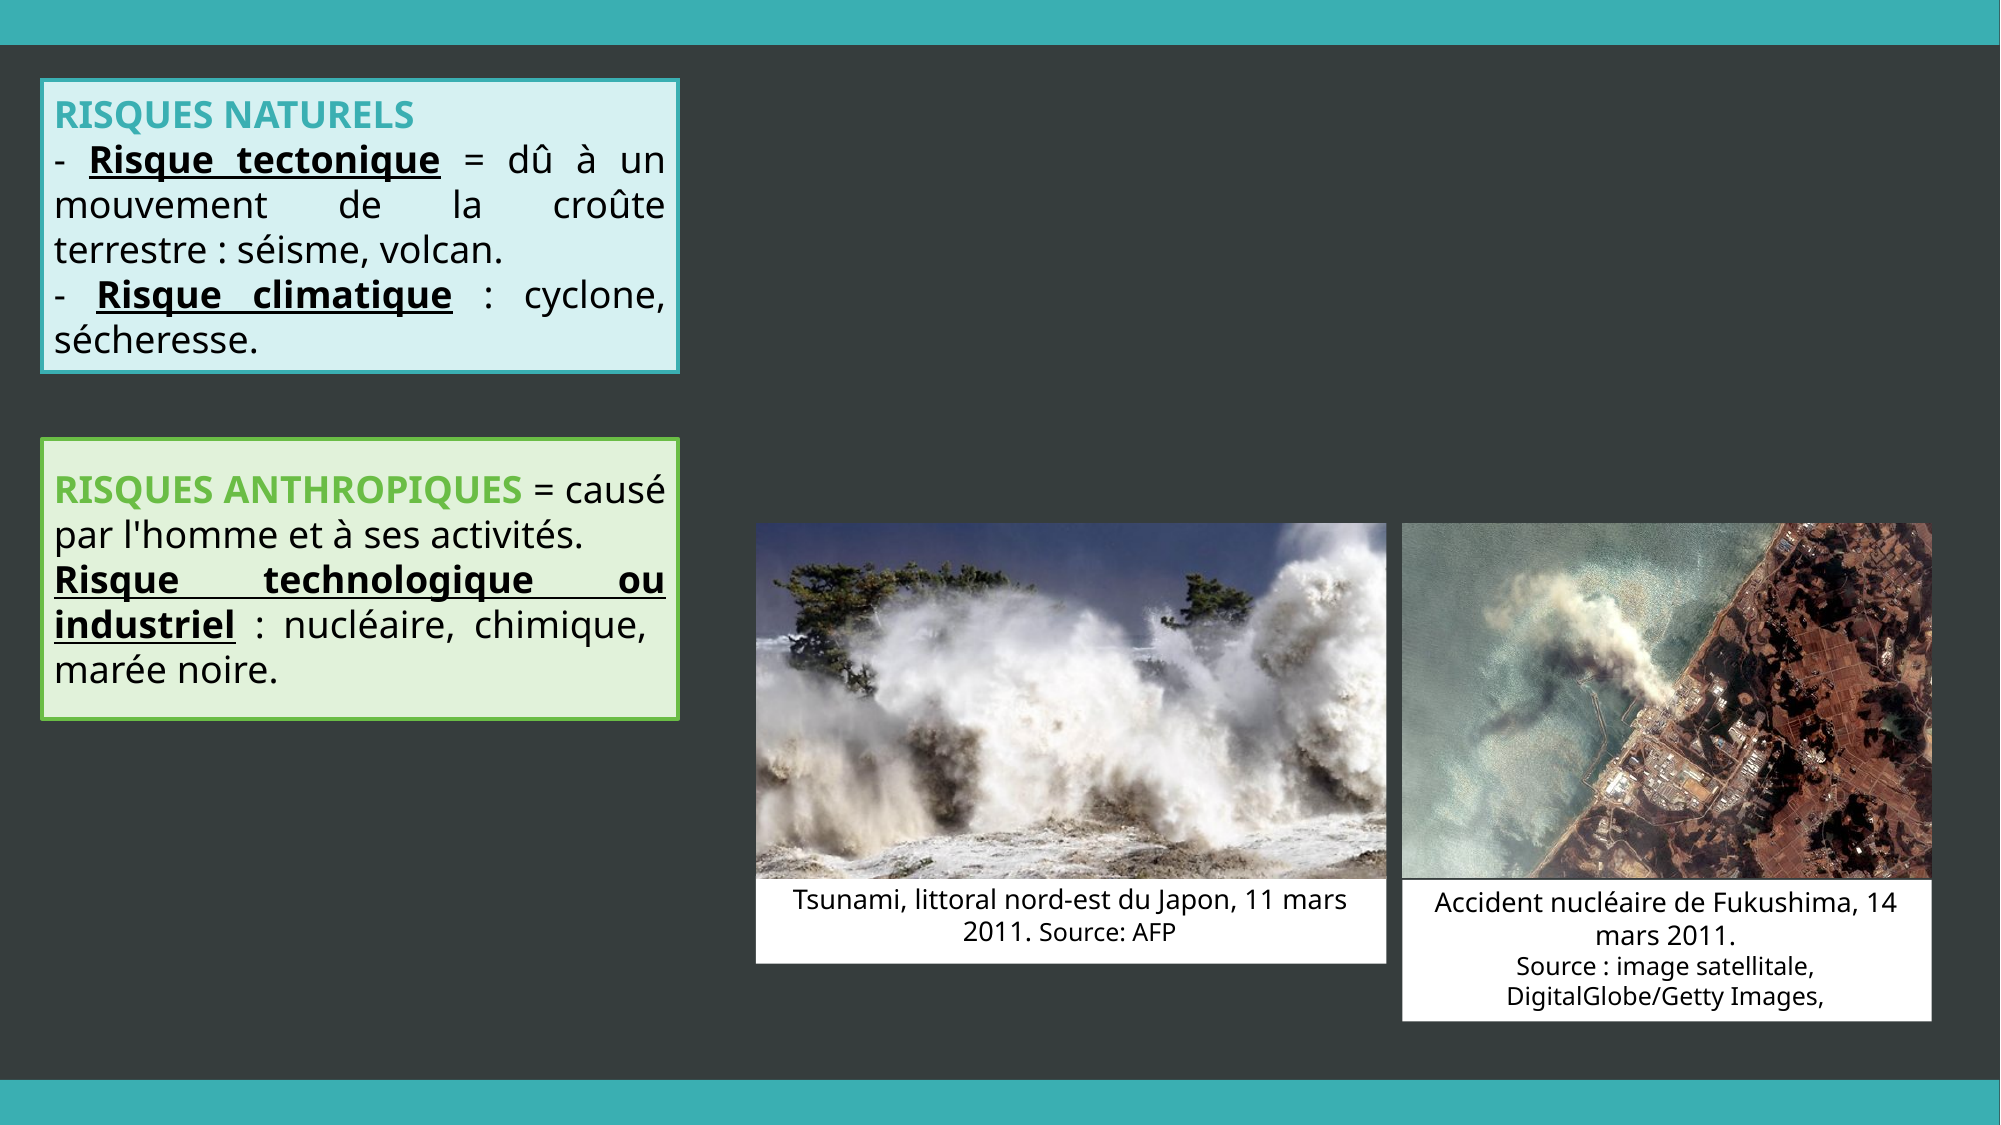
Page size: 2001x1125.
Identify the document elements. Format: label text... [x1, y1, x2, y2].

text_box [755, 523, 1932, 1022]
text_box Risques anthropiques = causé par l'homme et à ses activités. Risque technologique ou industriel : nucléaire, chimique, marée noire. [42, 438, 679, 719]
text_box Risques naturels - Risque tectonique = dû à un mouvement de la croûte terrestre : séisme, volcan. - Risque climatique : cyclone, sécheresse. [42, 79, 679, 372]
